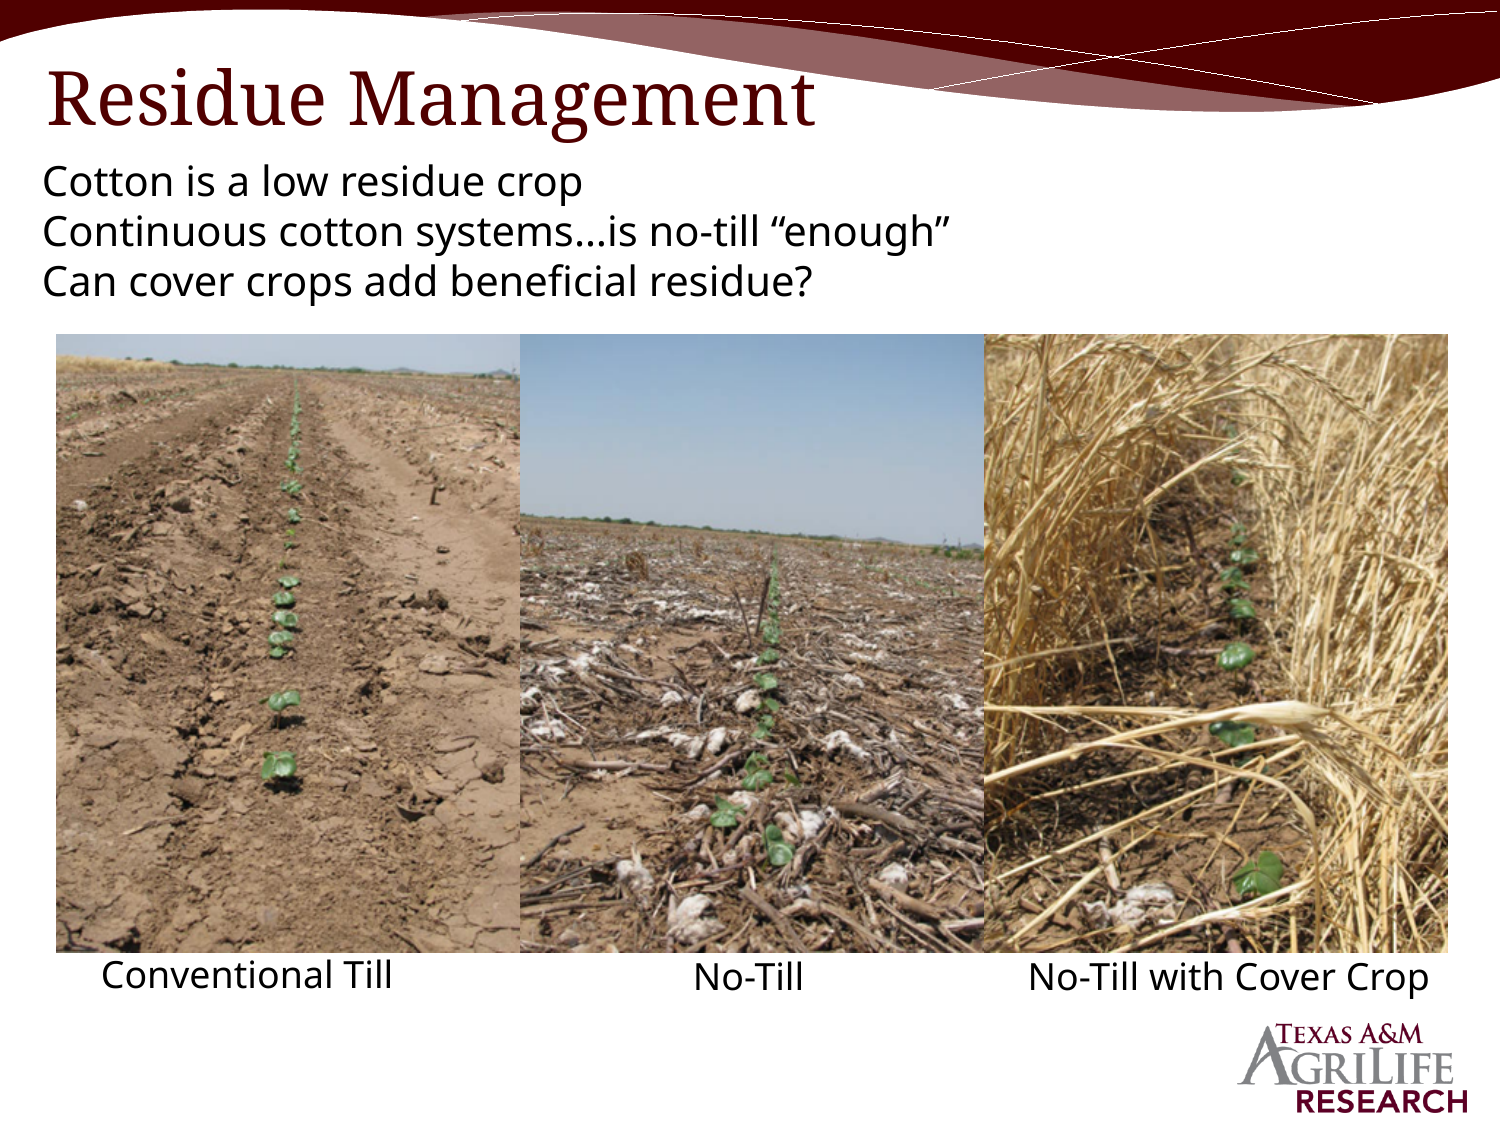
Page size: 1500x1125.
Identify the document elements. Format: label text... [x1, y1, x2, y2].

picture [1237, 1023, 1467, 1113]
title Residue Management [31, 25, 1467, 166]
text_box No-Till [678, 963, 820, 1005]
picture [55, 333, 1449, 953]
text_box Cotton is a low residue crop Continuous cotton systems…is no-till “enough” Can cover crops add beneficial residue? [27, 147, 965, 313]
text_box Conventional Till [86, 963, 409, 1004]
text_box No-Till with Cover Crop [1012, 962, 1446, 1005]
